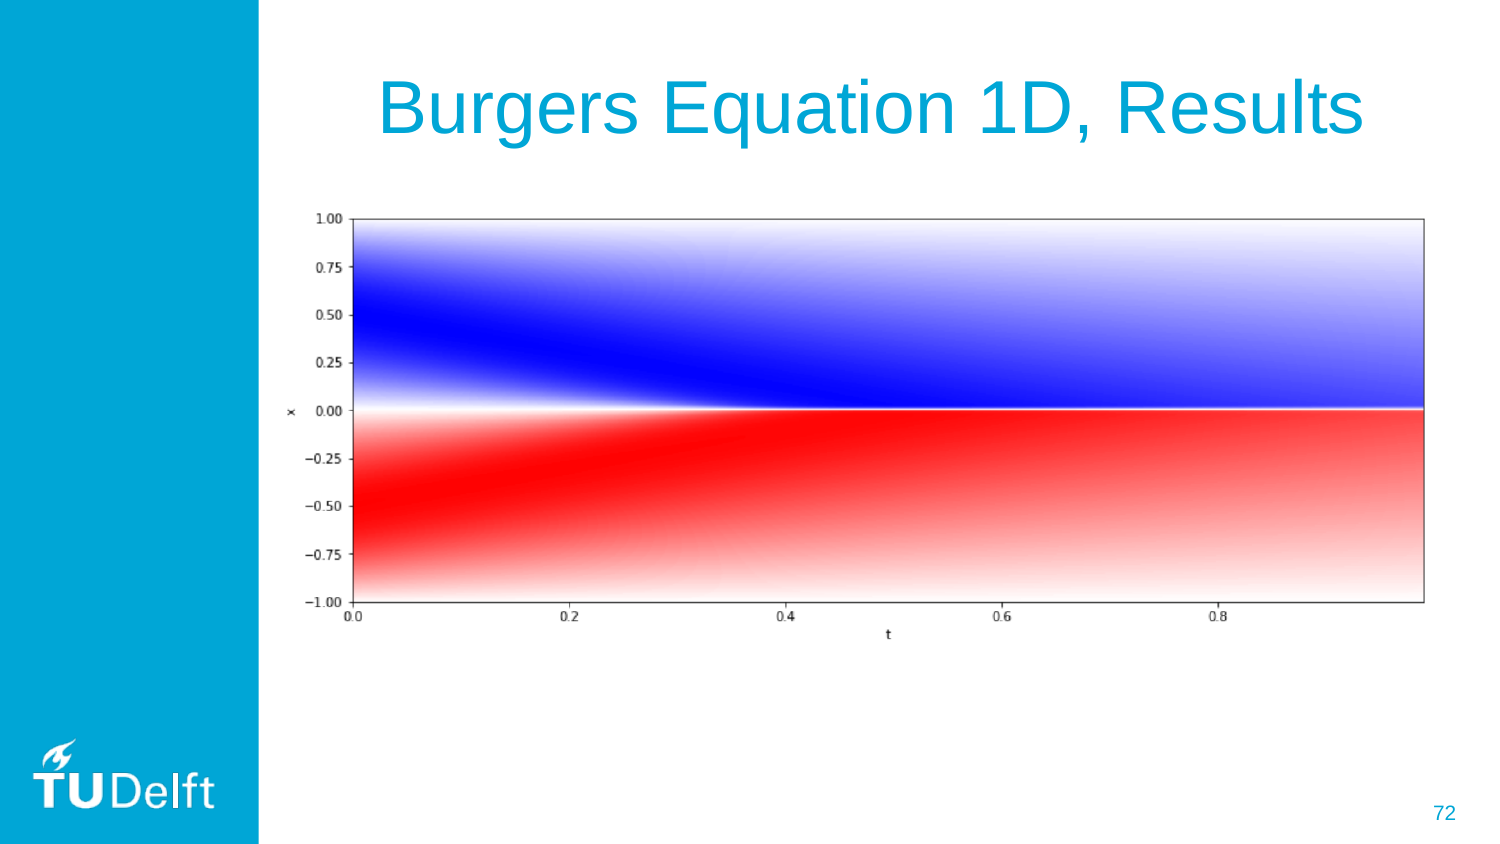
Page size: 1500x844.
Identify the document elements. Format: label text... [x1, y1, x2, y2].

picture [271, 200, 1456, 644]
title Burgers Equation 1D, Results [289, 33, 1455, 175]
